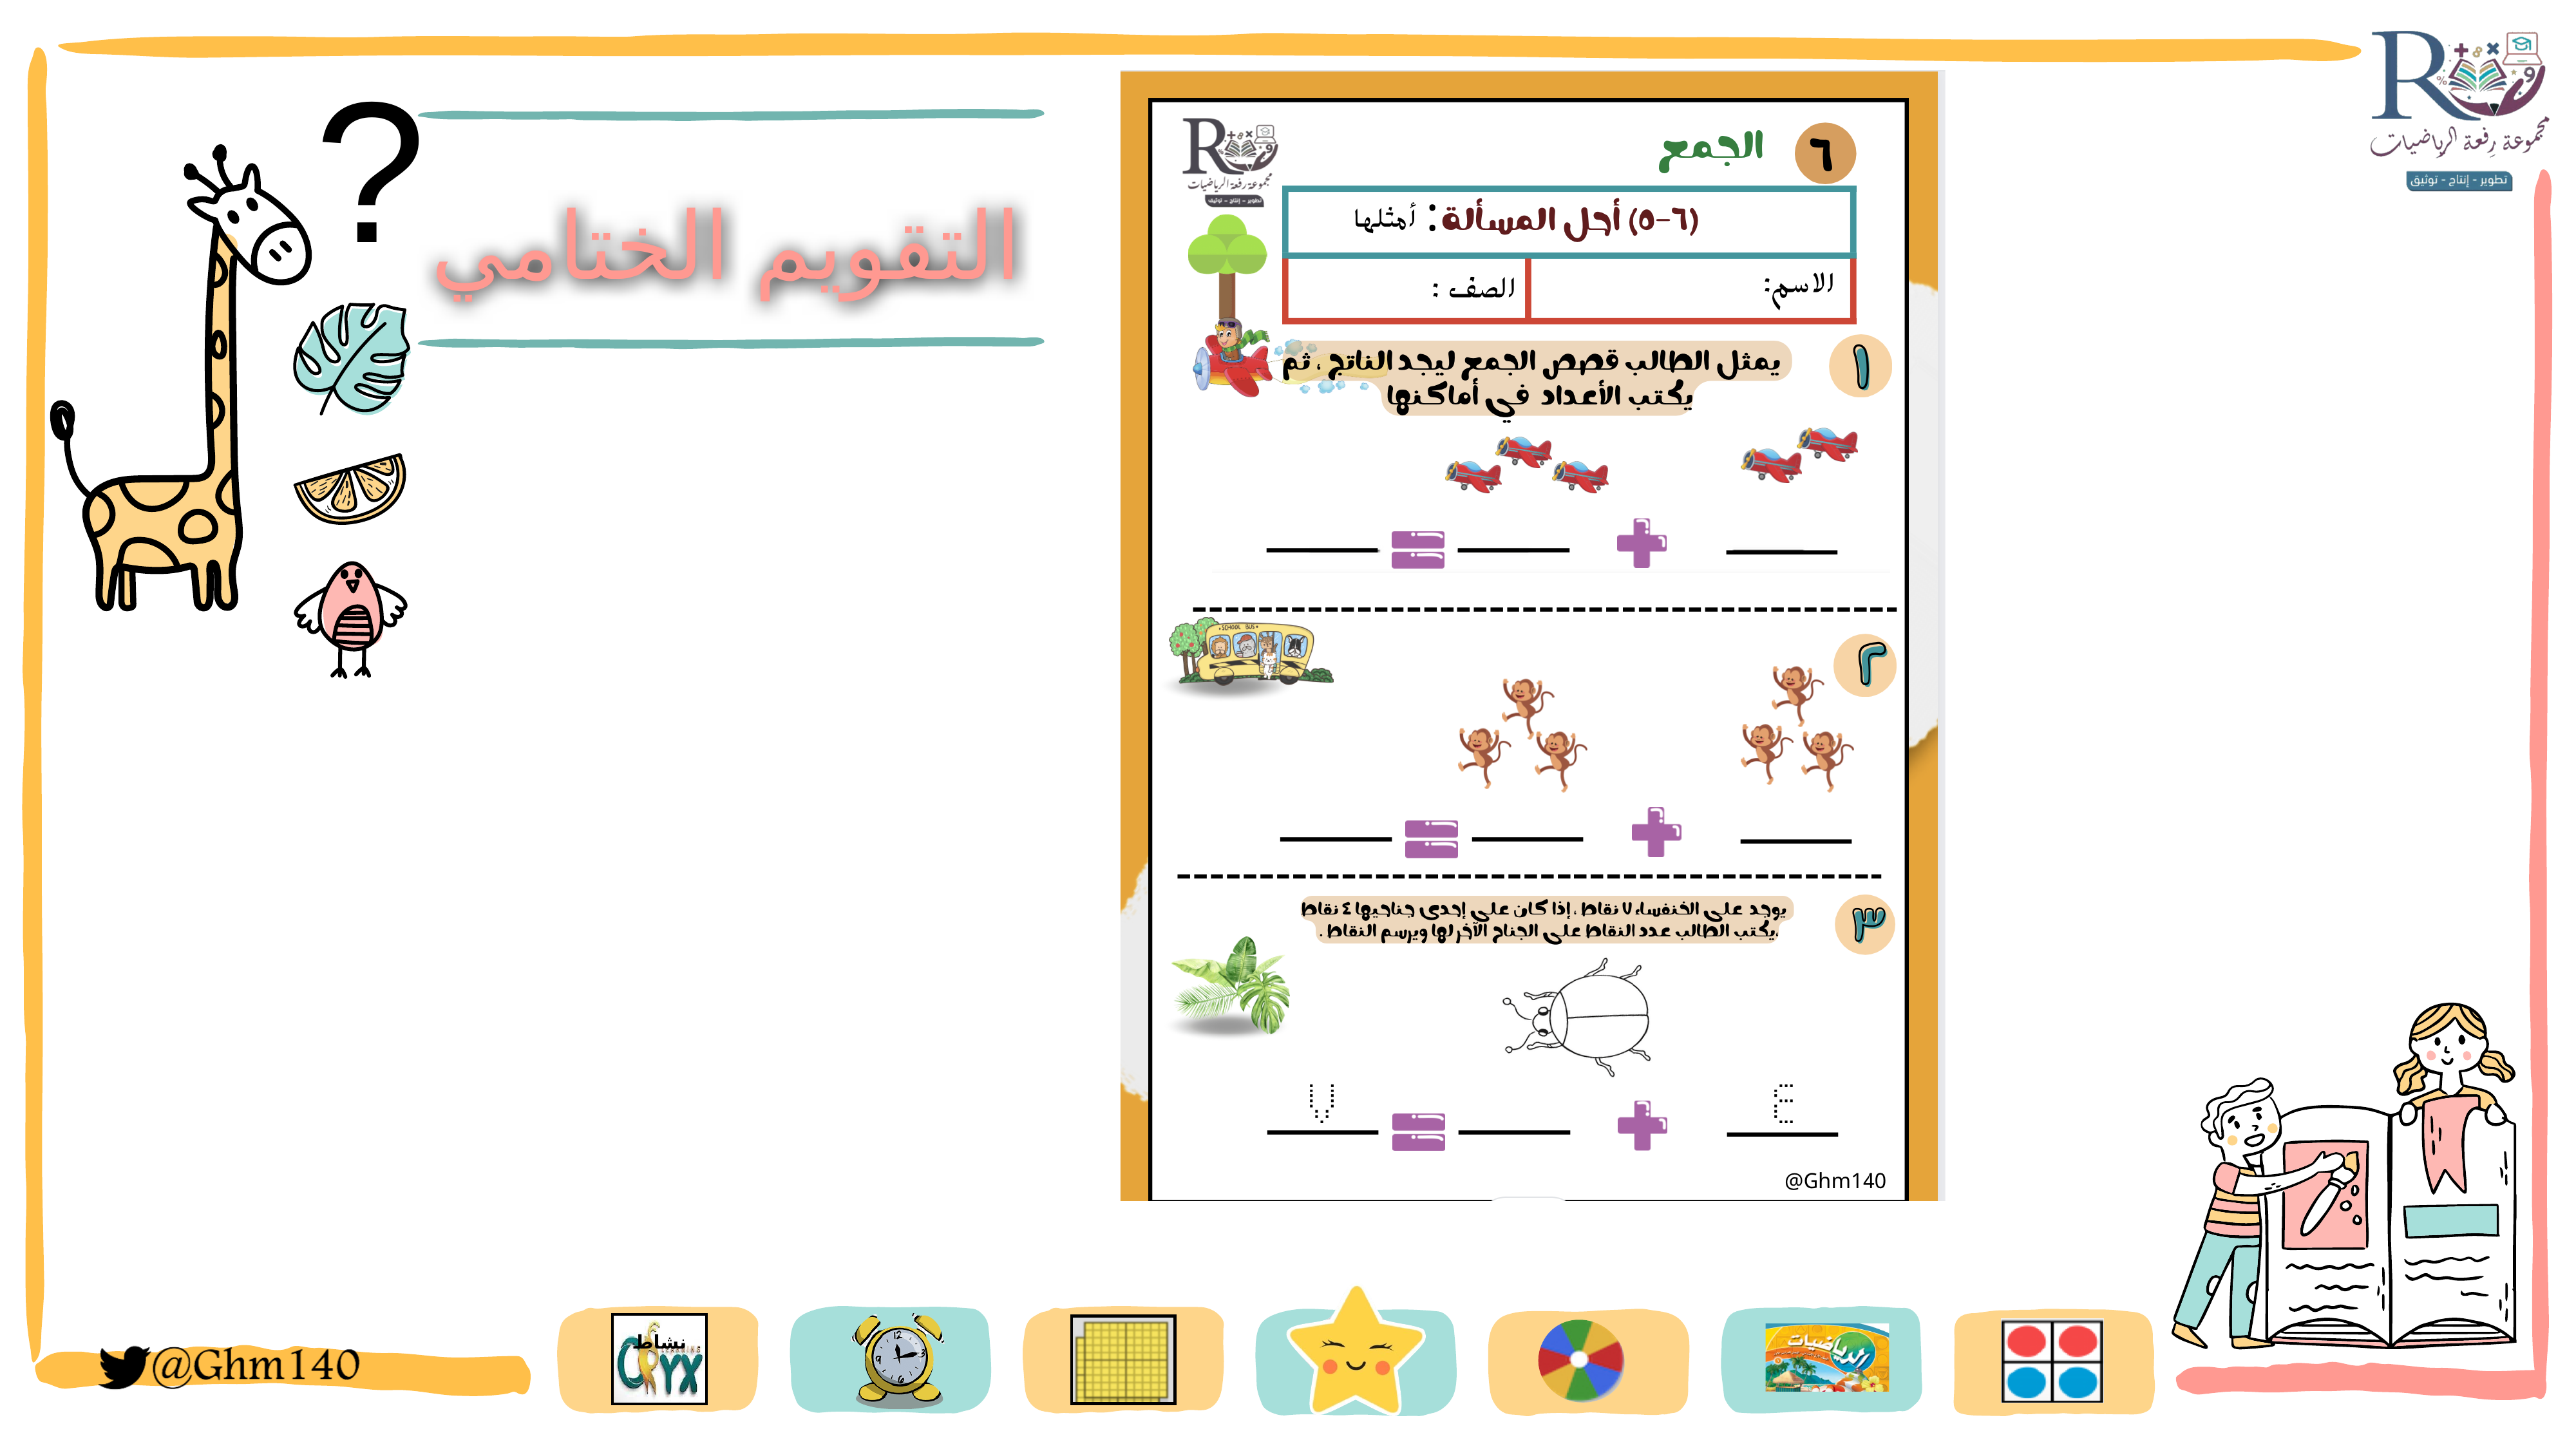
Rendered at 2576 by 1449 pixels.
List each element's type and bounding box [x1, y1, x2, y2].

picture [1120, 70, 1946, 1201]
picture [58, 1326, 382, 1403]
text_box [50, 0, 1065, 679]
text_box [556, 1282, 2155, 1417]
picture [2349, 14, 2568, 211]
